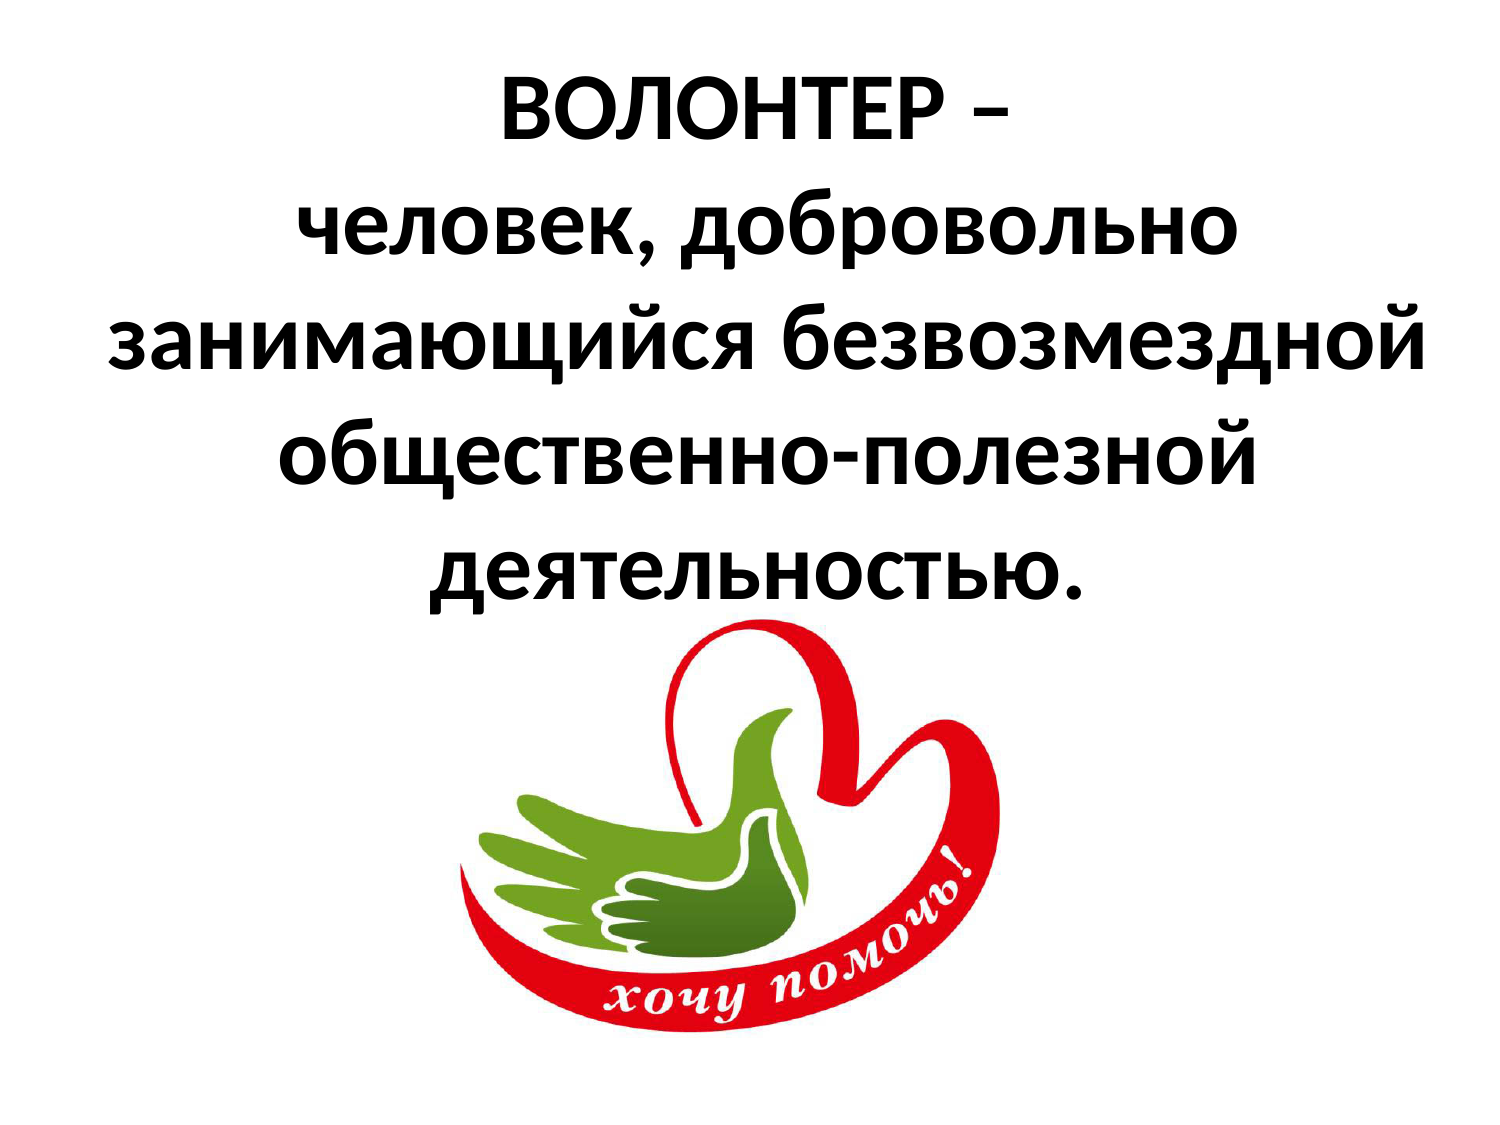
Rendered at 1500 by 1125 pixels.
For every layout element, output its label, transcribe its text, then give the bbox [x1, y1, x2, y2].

title ВОЛОНТЕР – человек, добровольно занимающийся безвозмездной общественно-полезной деятельностью. [37, 237, 1500, 426]
picture [424, 587, 1025, 1072]
